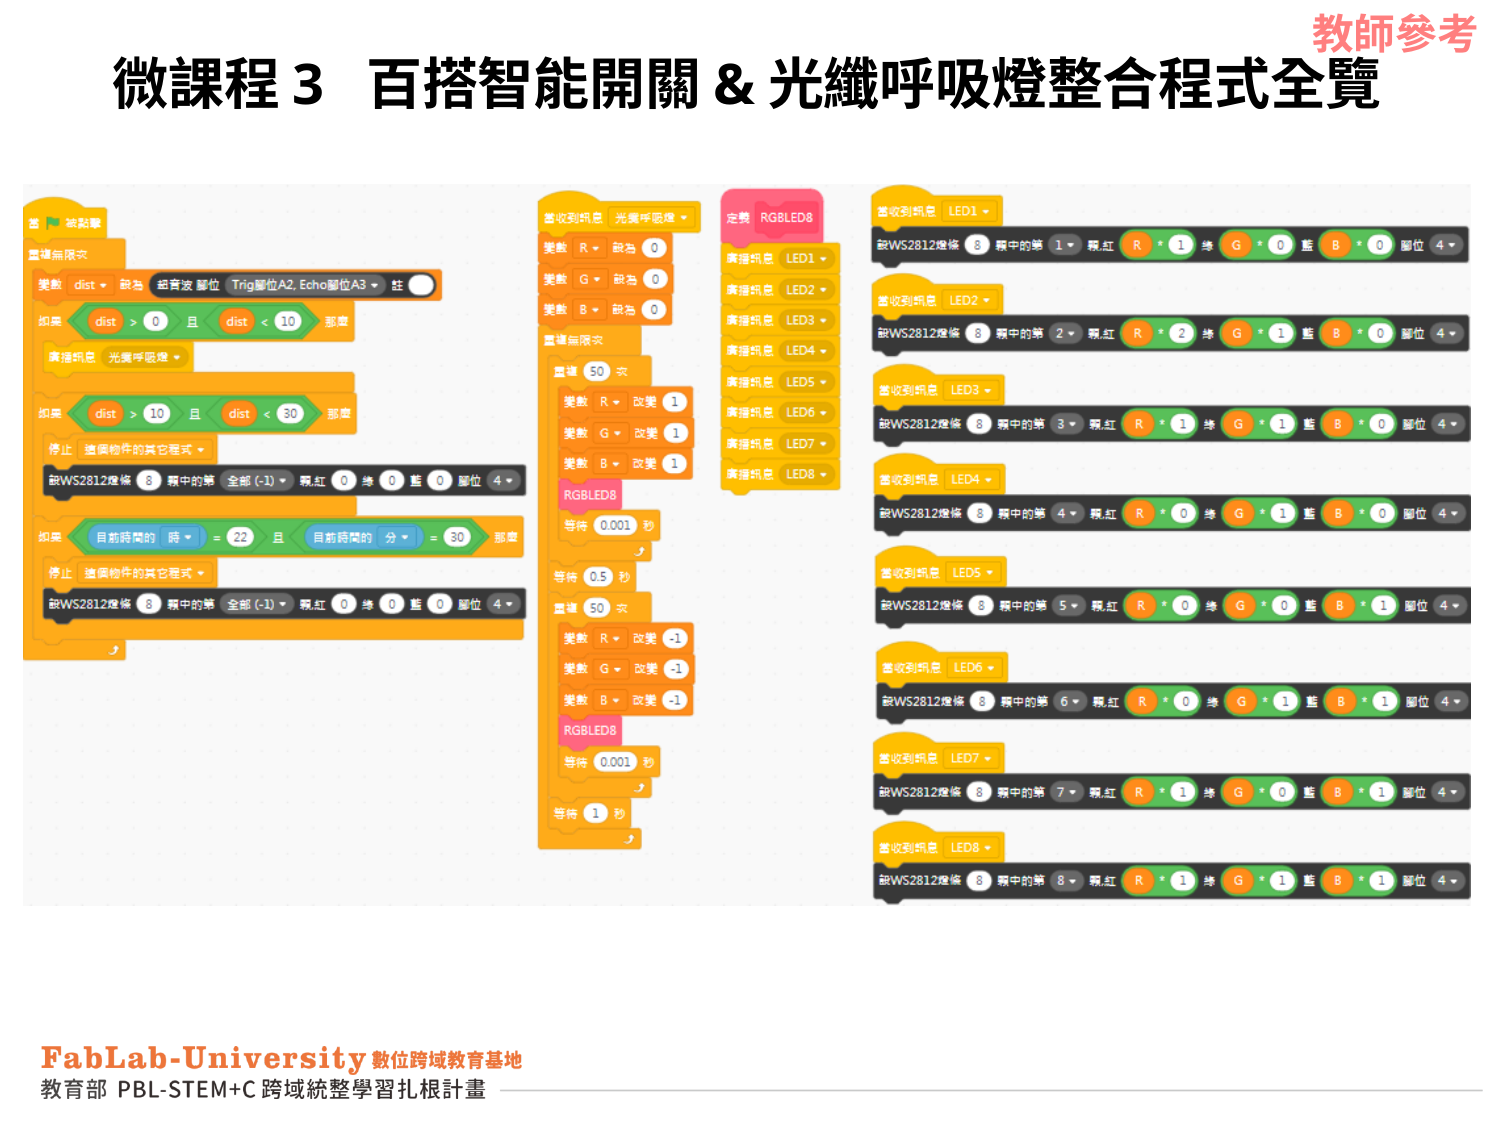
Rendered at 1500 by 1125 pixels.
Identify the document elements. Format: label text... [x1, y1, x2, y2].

picture [22, 183, 1472, 906]
text_box 教師參考 [1291, 0, 1500, 65]
title 微課程3 百搭智能開關&光纖呼吸燈整合程式全覽 [72, 32, 1423, 133]
picture [41, 1046, 1483, 1099]
